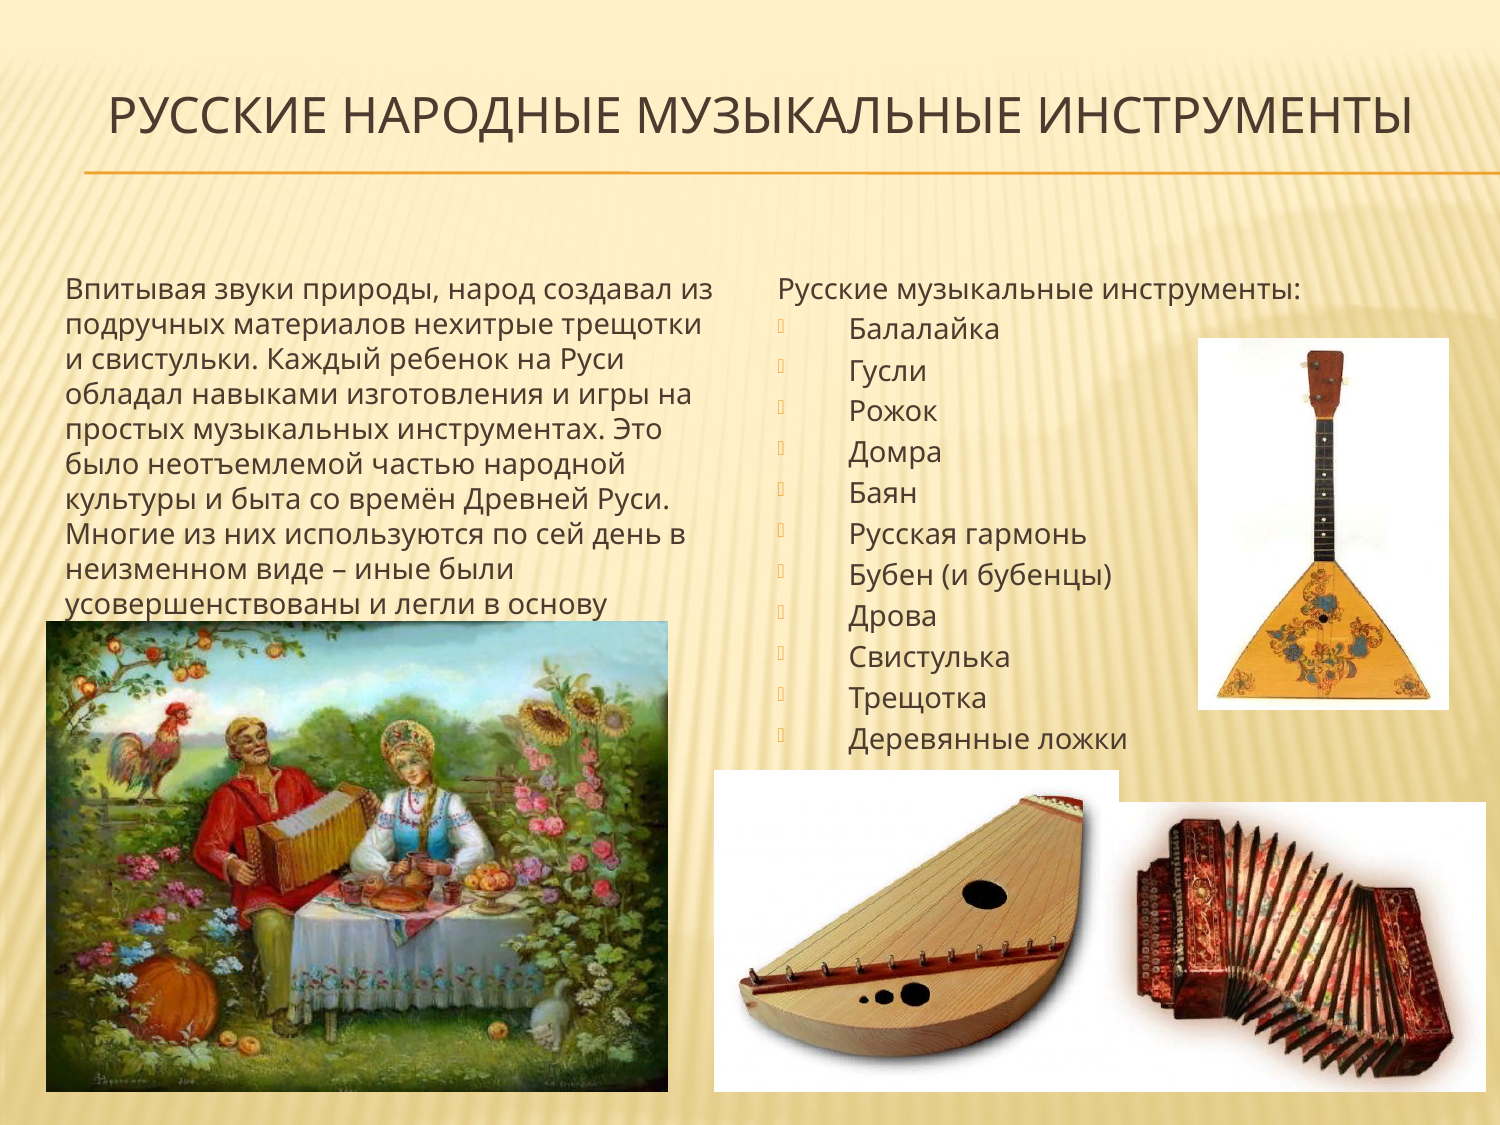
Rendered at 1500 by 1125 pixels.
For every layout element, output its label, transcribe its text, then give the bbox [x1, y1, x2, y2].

list Русские музыкальные инструменты: Балалайка Гусли Рожок Домра Баян Русская гармонь Бубен (и бубенцы) Дрова Свистулька Трещотка Деревянные ложки [762, 262, 1475, 800]
picture [46, 621, 668, 1092]
picture [714, 770, 1487, 1093]
list Впитывая звуки природы, народ создавал из подручных материалов нехитрые трещотки и свистульки. Каждый ребенок на Руси обладал навыками изготовления и игры на простых музыкальных инструментах. Это было неотъемлемой частью народной культуры и быта со времён Древней Руси. Многие из них используются по сей день в неизменном виде – иные были усовершенствованы и легли в основу народных оркестров. [50, 262, 738, 1038]
picture [1198, 337, 1450, 710]
title РУССКИЕ НАРОДНЫЕ МУЗЫКАЛЬНЫЕ ИНСТРУМЕНТЫ [49, 75, 1475, 213]
